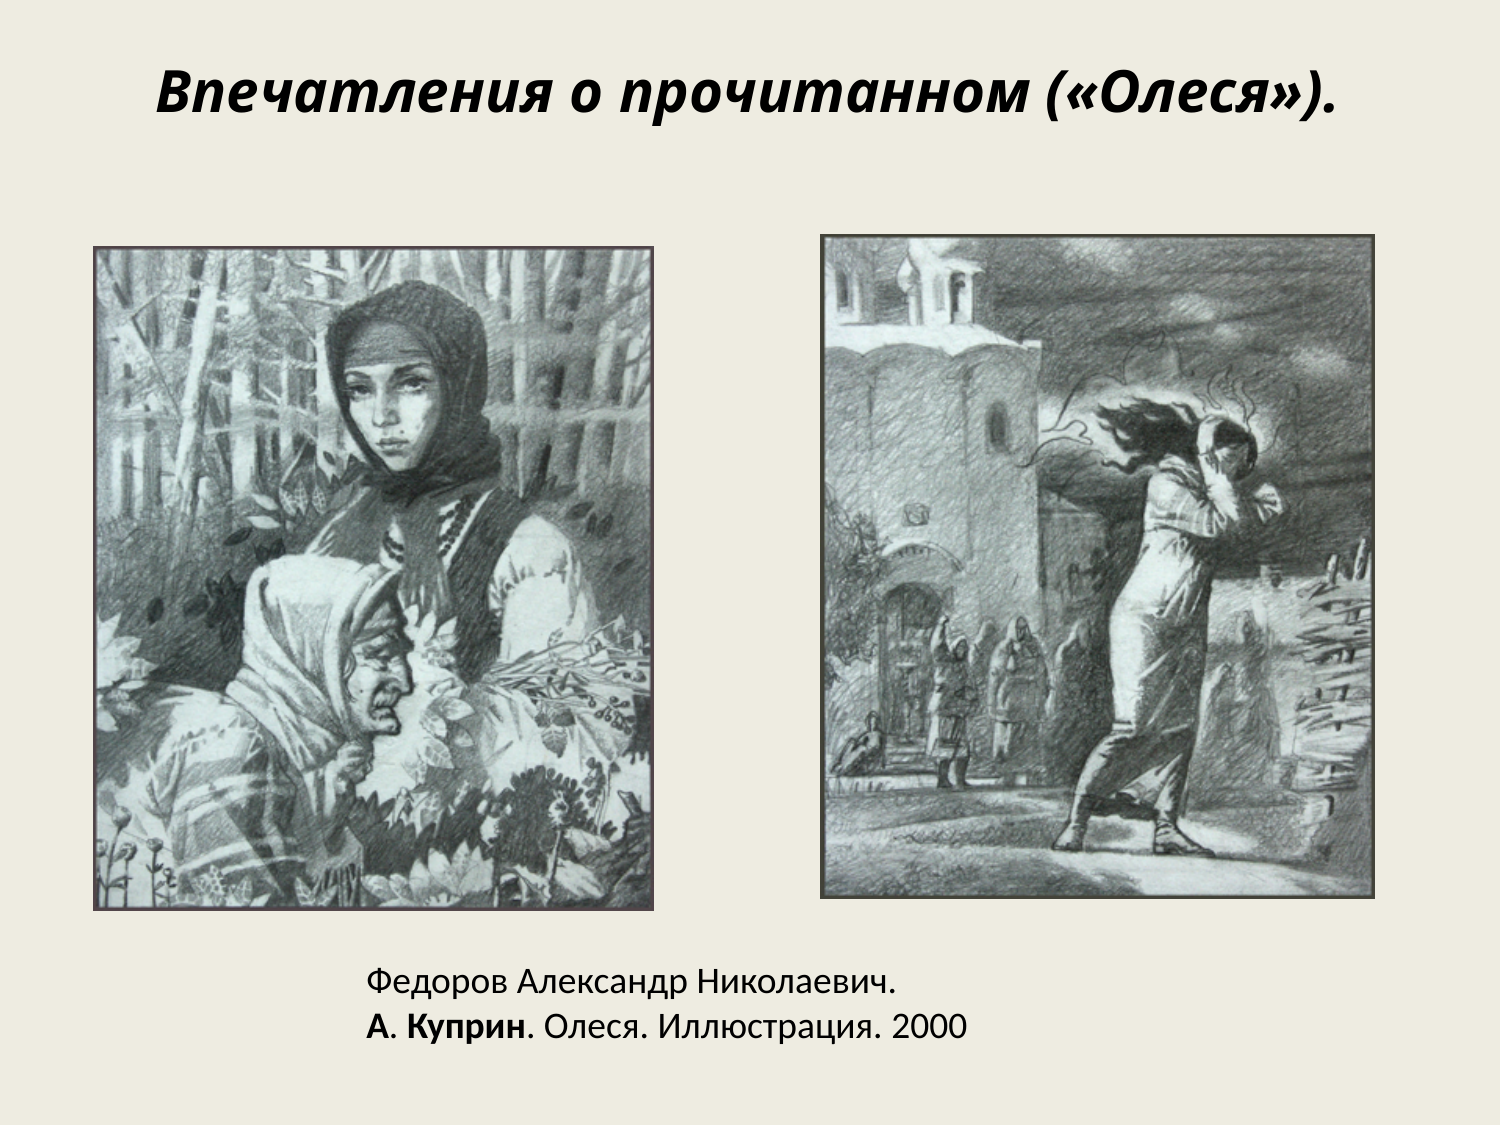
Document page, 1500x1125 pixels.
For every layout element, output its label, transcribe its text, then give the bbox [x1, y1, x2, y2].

picture [820, 234, 1376, 899]
text_box Впечатления о прочитанном («Олеся»). [140, 46, 1430, 132]
picture [93, 245, 654, 911]
text_box Федоров Александр Николаевич. А. Куприн. Олеся. Иллюстрация. 2000 [351, 949, 1102, 1054]
